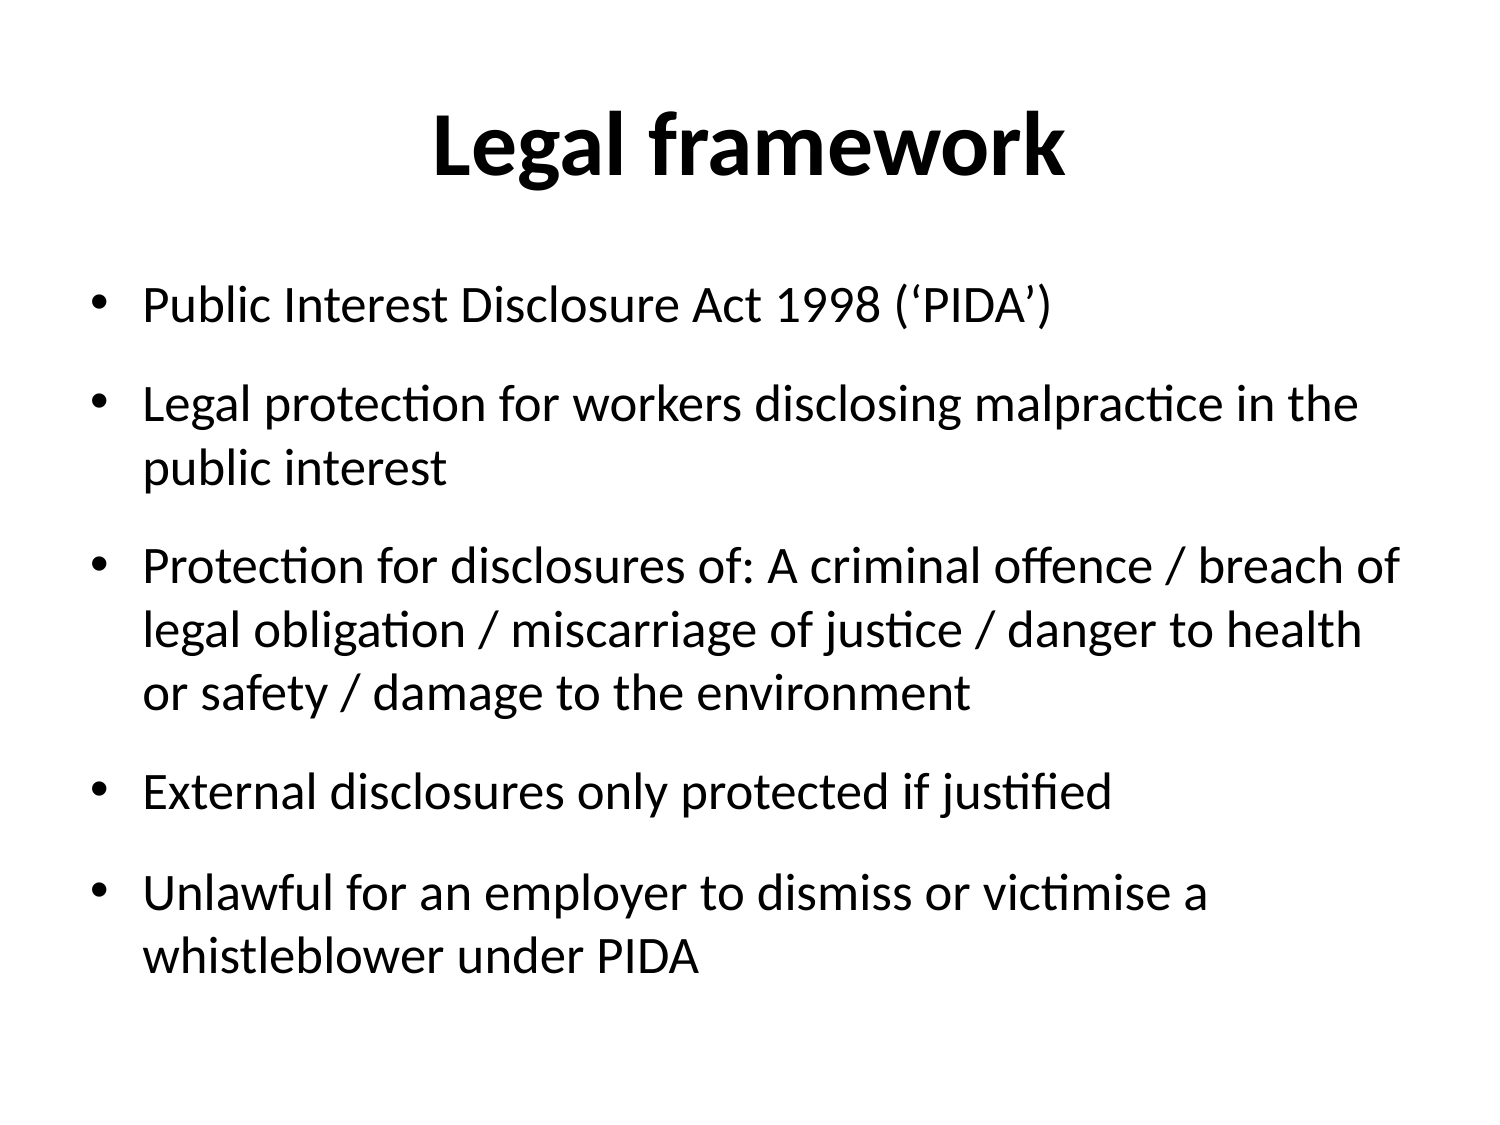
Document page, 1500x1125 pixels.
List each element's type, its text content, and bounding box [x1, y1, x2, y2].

list Public Interest Disclosure Act 1998 (‘PIDA’) Legal protection for workers disclosing malpractice in the public interest Protection for disclosures of: A criminal offence / breach of legal obligation / miscarriage of justice / danger to health or safety / damage to the environment External disclosures only protected if justified Unlawful for an employer to dismiss or victimise a whistleblower under PIDA [75, 262, 1425, 1005]
title Legal framework [75, 45, 1425, 233]
